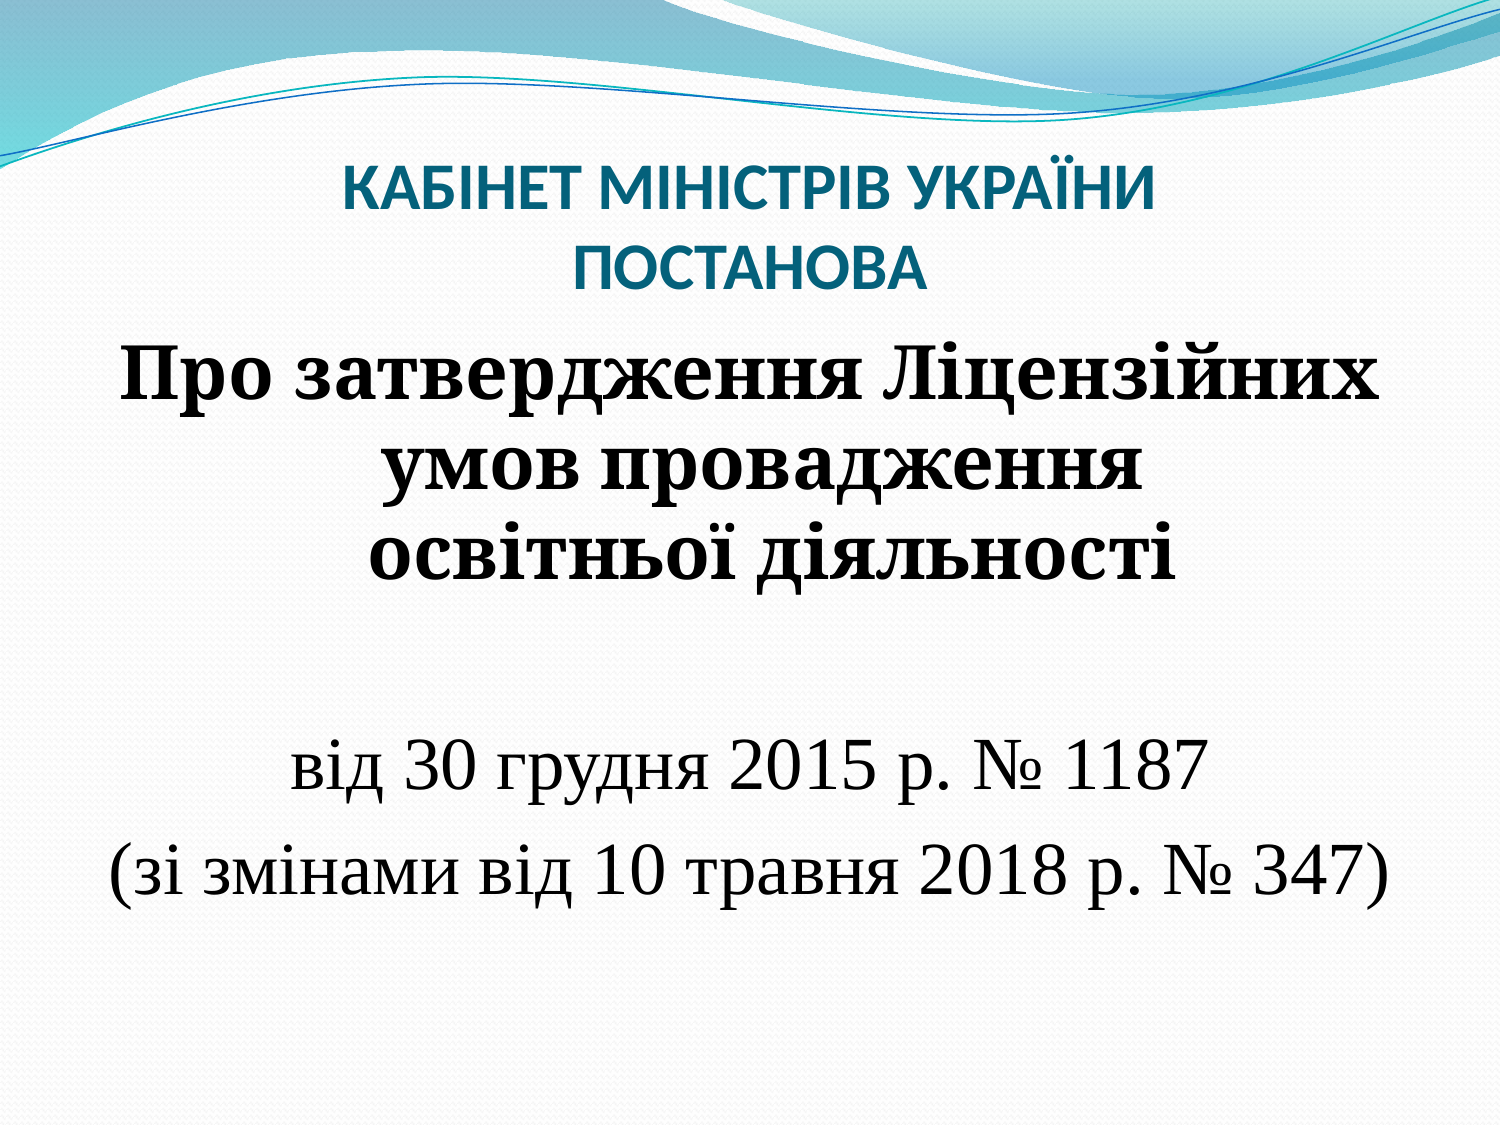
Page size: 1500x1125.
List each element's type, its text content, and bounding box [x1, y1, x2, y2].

list Про затвердження Ліцензійних умов провадження освітньої діяльності від 30 грудня 2015 р. № 1187 (зі змінами від 10 травня 2018 р. № 347) [75, 317, 1425, 1038]
title КАБІНЕТ МІНІСТРІВ УКРАЇНИ ПОСТАНОВА [75, 115, 1425, 303]
